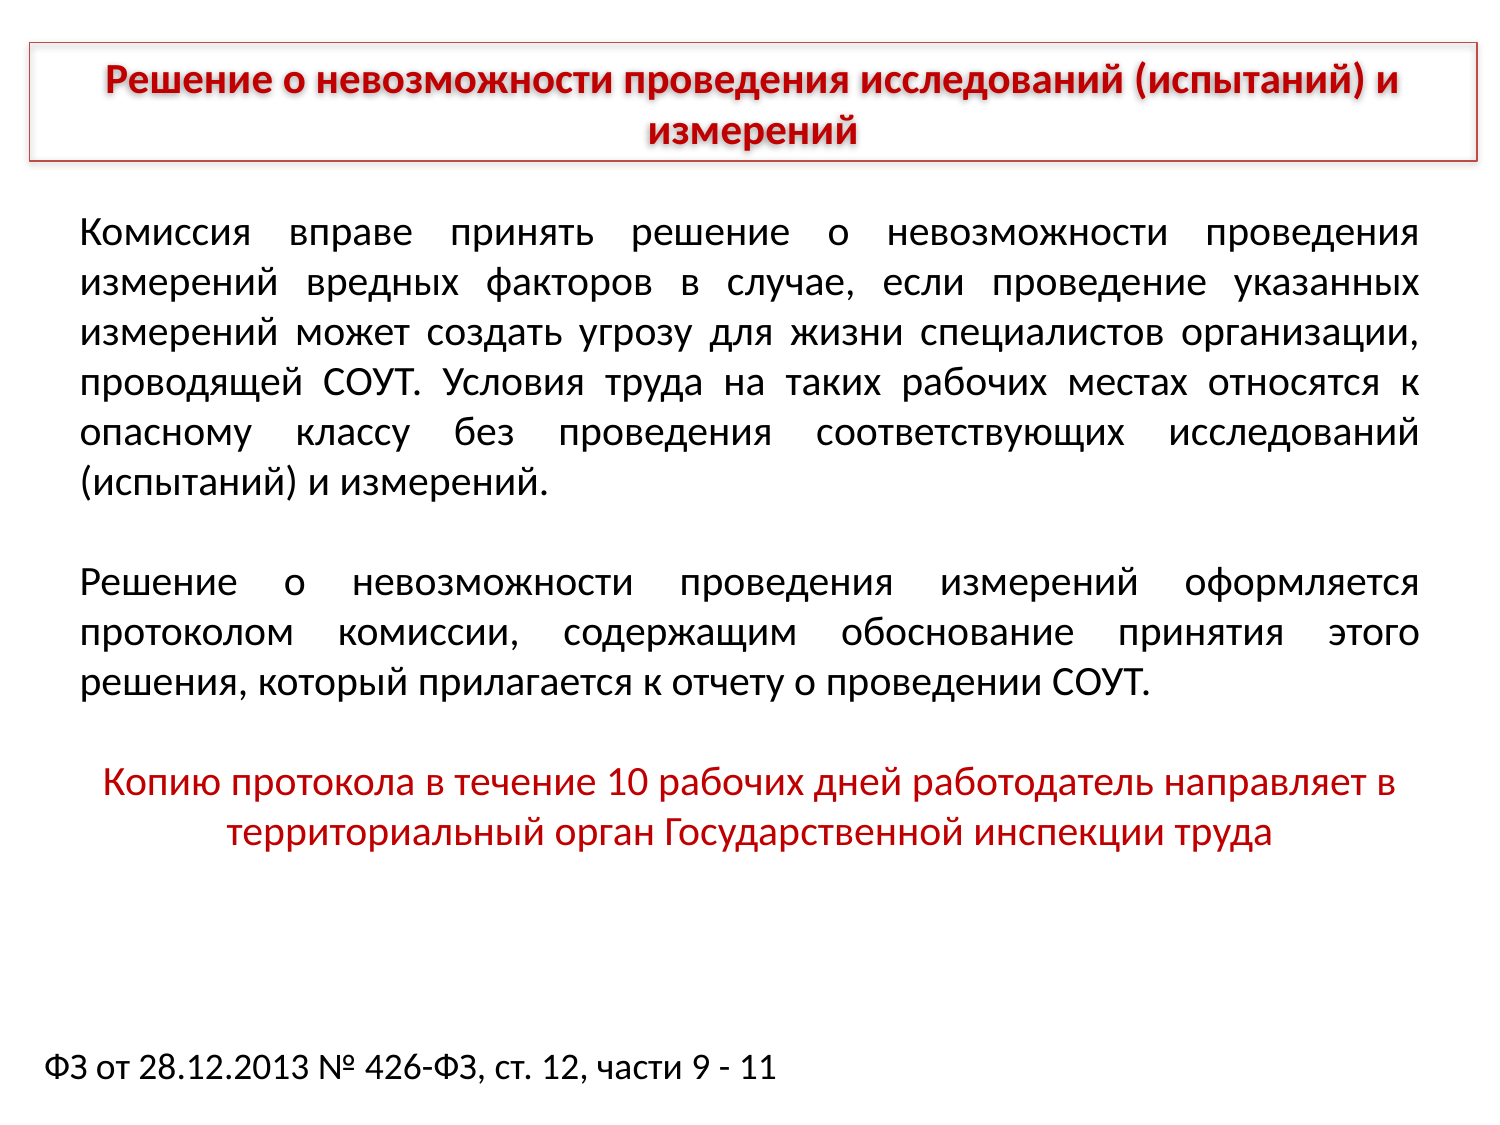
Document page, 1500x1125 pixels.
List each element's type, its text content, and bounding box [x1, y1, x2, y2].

title Решение о невозможности проведения исследований (испытаний) и измерений [29, 42, 1478, 162]
text_box Комиссия вправе принять решение о невозможности проведения измерений вредных факторов в случае, если проведение указанных измерений может создать угрозу для жизни специалистов организации, проводящей СОУТ. Условия труда на таких рабочих местах относятся к опасному классу без проведения соответствующих исследований (испытаний) и измерений. Решение о невозможности проведения измерений оформляется протоколом комиссии, содержащим обоснование принятия этого решения, который прилагается к отчету о проведении СОУТ. Копию протокола в течение 10 рабочих дней работодатель направляет в территориальный орган Государственной инспекции труда [64, 196, 1436, 912]
text_box ФЗ от 28.12.2013 № 426-ФЗ, ст. 12, части 9 - 11 [29, 1034, 1182, 1095]
